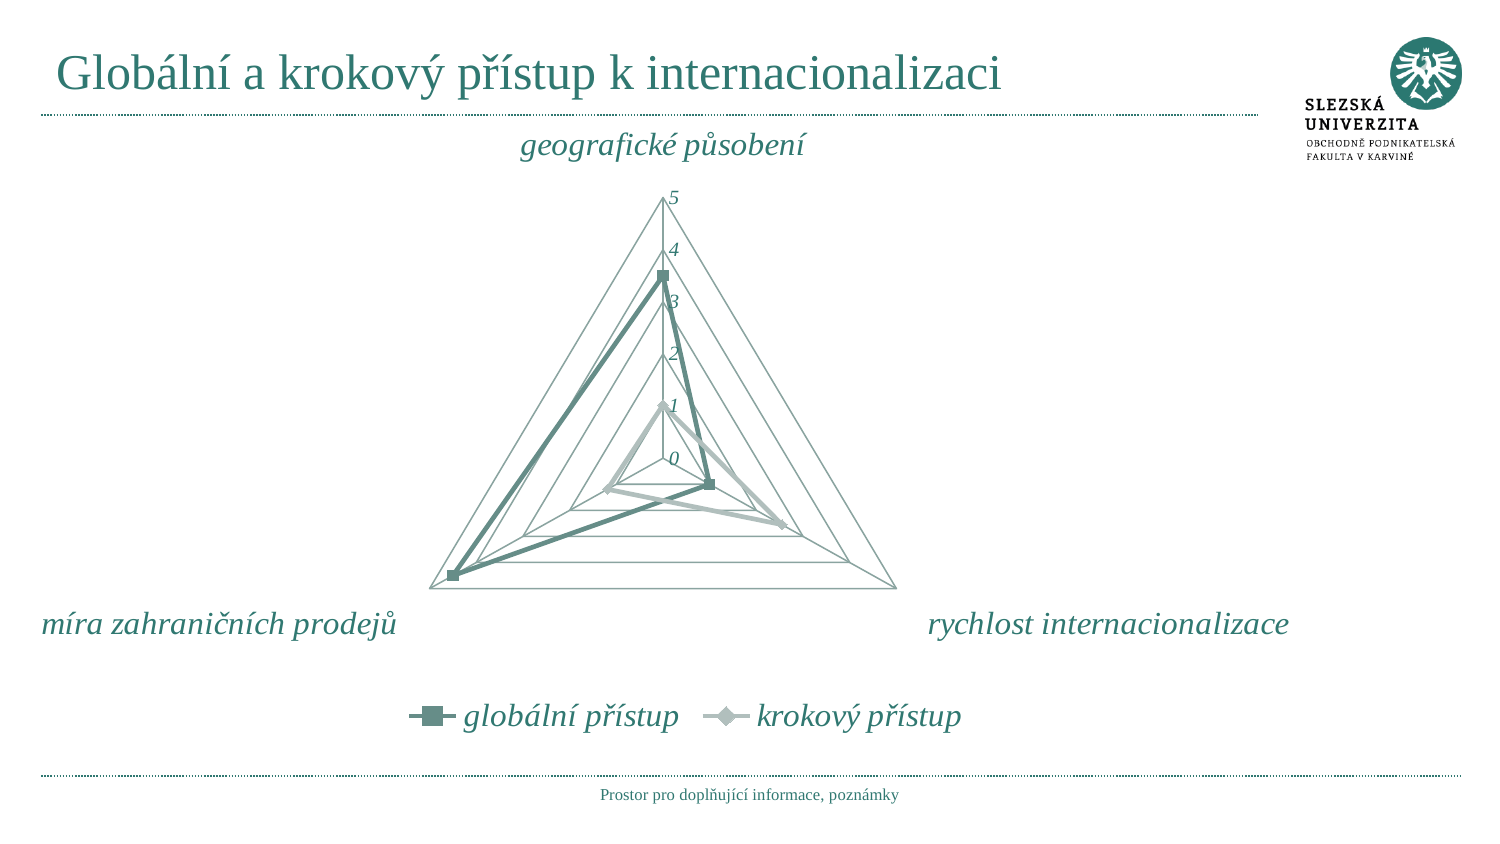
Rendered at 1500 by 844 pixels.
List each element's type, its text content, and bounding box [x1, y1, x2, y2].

text_box Prostor pro doplňující informace, poznámky [442, 776, 1058, 811]
chart [40, 126, 1329, 741]
picture [1305, 37, 1462, 160]
title Globální a krokový přístup k internacionalizaci [41, 32, 1258, 116]
